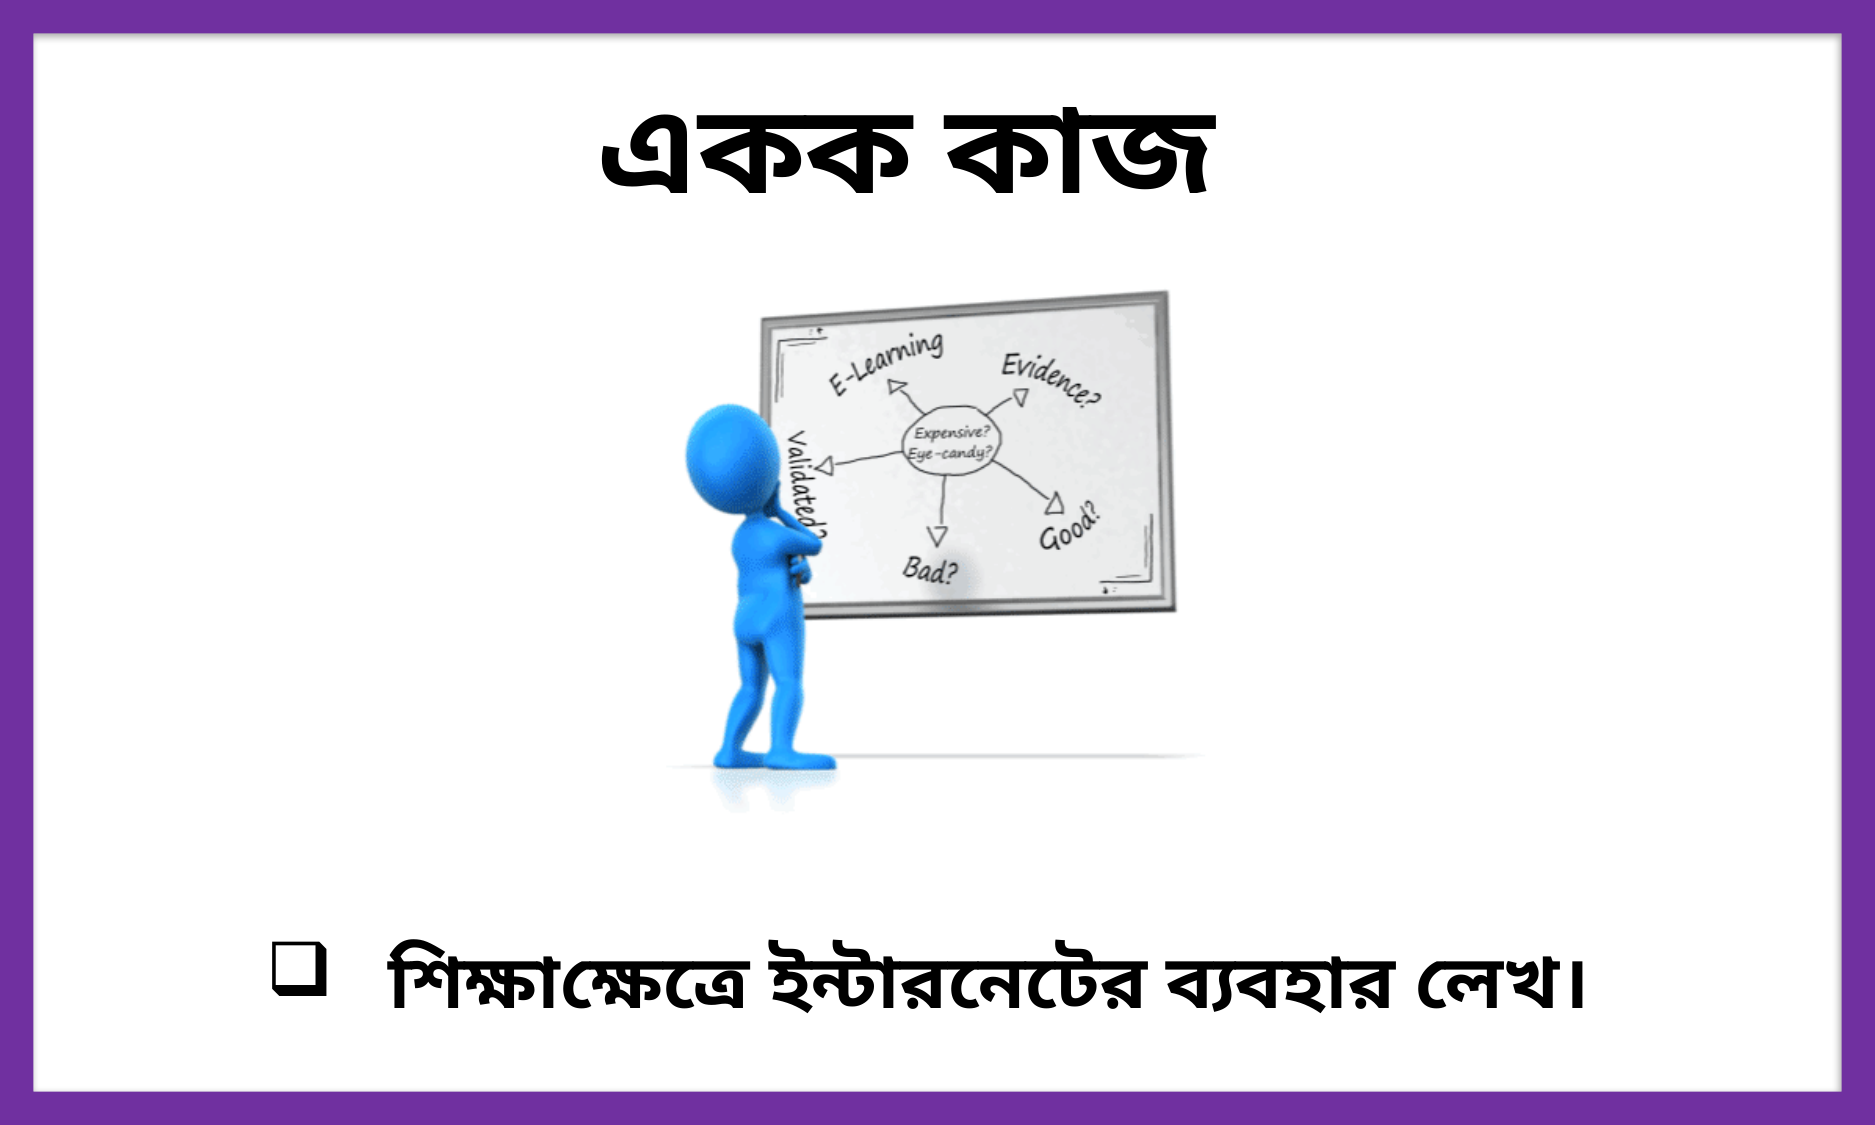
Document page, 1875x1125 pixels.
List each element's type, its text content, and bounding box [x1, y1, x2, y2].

text_box একক কাজ [189, 60, 1658, 226]
text_box শিক্ষাক্ষেত্রে ইন্টারনেটের ব্যবহার লেখ। [96, 925, 1779, 1031]
picture [546, 193, 1329, 932]
